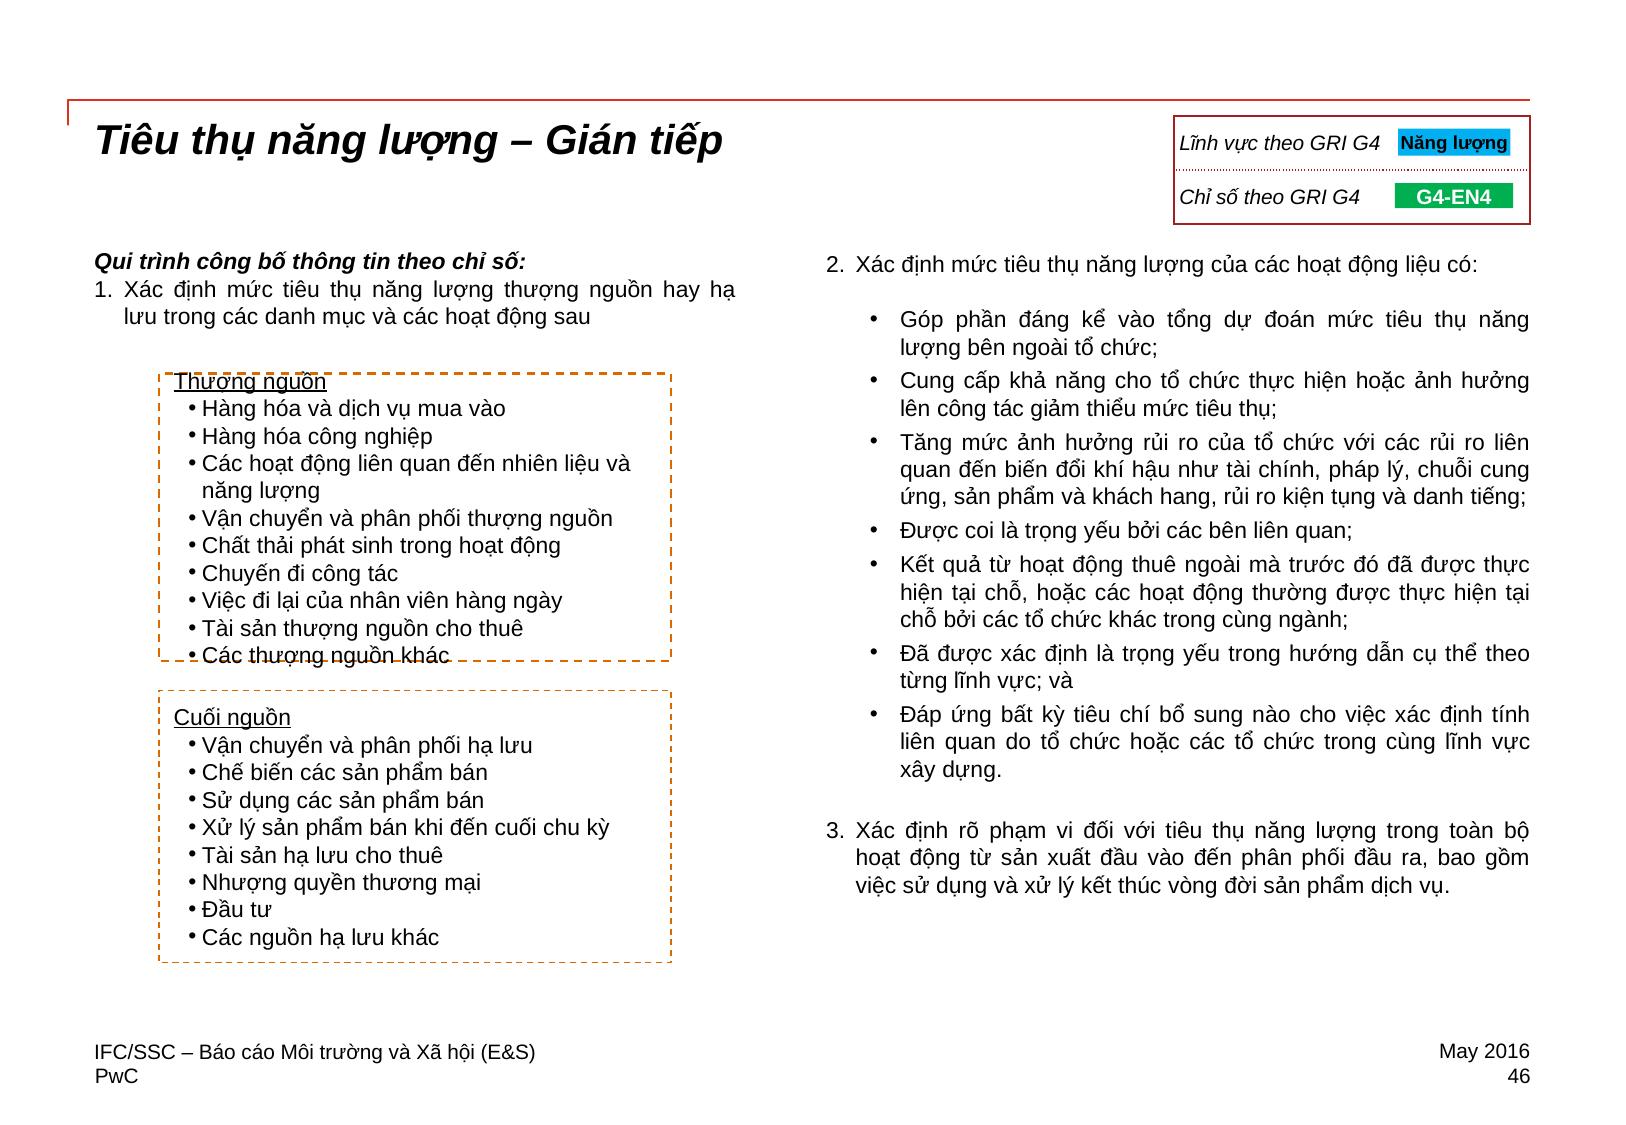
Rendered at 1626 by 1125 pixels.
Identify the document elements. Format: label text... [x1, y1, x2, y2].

text_box Thượng nguồn Hàng hóa và dịch vụ mua vào Hàng hóa công nghiệp Các hoạt động liên quan đến nhiên liệu và năng lượng Vận chuyển và phân phối thượng nguồn Chất thải phát sinh trong hoạt động Chuyến đi công tác Việc đi lại của nhân viên hàng ngày Tài sản thượng nguồn cho thuê Các thượng nguồn khác [157, 371, 673, 663]
table_cell [1392, 170, 1529, 223]
table_cell Chỉ số theo GRI G4 [1175, 170, 1392, 223]
text_box Xác định mức tiêu thụ năng lượng của các hoạt động liệu có: Góp phần đáng kể vào tổng dự đoán mức tiêu thụ năng lượng bên ngoài tổ chức; Cung cấp khả năng cho tổ chức thực hiện hoặc ảnh hưởng lên công tác giảm thiểu mức tiêu thụ; Tăng mức ảnh hưởng rủi ro của tổ chức với các rủi ro liên quan đến biến đổi khí hậu như tài chính, pháp lý, chuỗi cung ứng, sản phẩm và khách hang, rủi ro kiện tụng và danh tiếng; Được coi là trọng yếu bởi các bên liên quan; Kết quả từ hoạt động thuê ngoài mà trước đó đã được thực hiện tại chỗ, hoặc các hoạt động thường được thực hiện tại chỗ bởi các tổ chức khác trong cùng ngành; Đã được xác định là trọng yếu trong hướng dẫn cụ thể theo từng lĩnh vực; và Đáp ứng bất kỳ tiêu chí bổ sung nào cho việc xác định tính liên quan do tổ chức hoặc các tổ chức trong cùng lĩnh vực xây dựng. Xác định rõ phạm vi đối với tiêu thụ năng lượng trong toàn bộ hoạt động từ sản xuất đầu vào đến phân phối đầu ra, bao gồm việc sử dụng và xử lý kết thúc vòng đời sản phẩm dịch vụ. [826, 249, 1531, 1038]
table_cell [1392, 117, 1529, 170]
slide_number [1259, 1038, 1531, 1062]
text_box Cuối nguồn Vận chuyển và phân phối hạ lưu Chế biến các sản phẩm bán Sử dụng các sản phẩm bán Xử lý sản phẩm bán khi đến cuối chu kỳ Tài sản hạ lưu cho thuê Nhượng quyền thương mại Đầu tư Các nguồn hạ lưu khác [157, 688, 673, 965]
list Qui trình công bố thông tin theo chỉ số: Xác định mức tiêu thụ năng lượng thượng nguồn hay hạ lưu trong các danh mục và các hoạt động sau [94, 246, 736, 338]
text_box IFC/SSC – Báo cáo Môi trường và Xã hội (E&S) [94, 1038, 1030, 1064]
table_header [1392, 62, 1530, 115]
text_box G4-EN4 [1393, 181, 1515, 210]
slide_number 46 [1259, 1062, 1531, 1088]
text_box Tiêu thụ năng lượng – Gián tiếp [94, 112, 1625, 263]
table_header [1174, 62, 1392, 115]
text_box Năng lượng [1396, 127, 1513, 158]
table_cell Lĩnh vực theo GRI G4 [1175, 117, 1392, 170]
